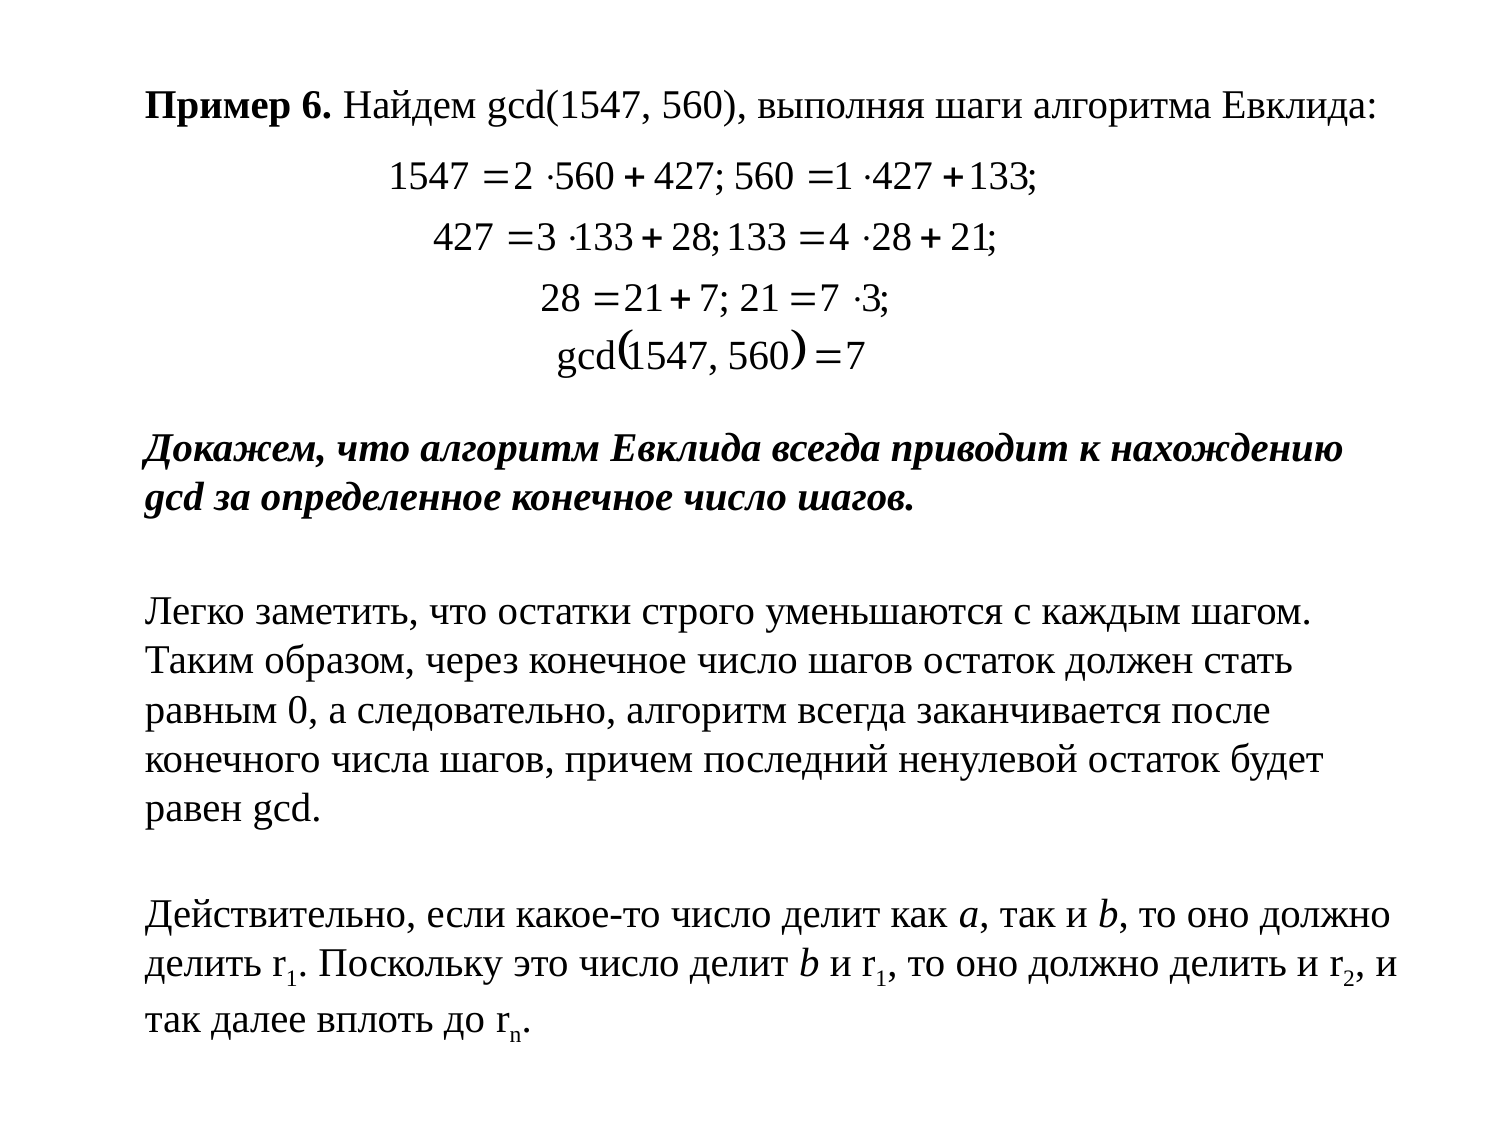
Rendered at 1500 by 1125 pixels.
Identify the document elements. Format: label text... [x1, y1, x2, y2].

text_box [386, 152, 1043, 329]
list Пример 6. Найдем gcd(1547, 560), выполняя шаги алгоритма Евклида: Докажем, что алгоритм Евклида всегда приводит к нахождению gcd за определенное конечное число шагов. Легко заметить, что остатки строго уменьшаются с каждым шагом. Таким образом, через конечное число шагов остаток должен стать равным 0, а следовательно, алгоритм всегда заканчивается после конечного числа шагов, причем последний ненулевой остаток будет равен gcd. Действительно, если какое-то число делит как a, так и b, то оно должно делить r1. Поскольку это число делит b и r1, то оно должно делить и r2, и так далее вплоть до rn. [75, 70, 1425, 1055]
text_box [550, 327, 872, 387]
